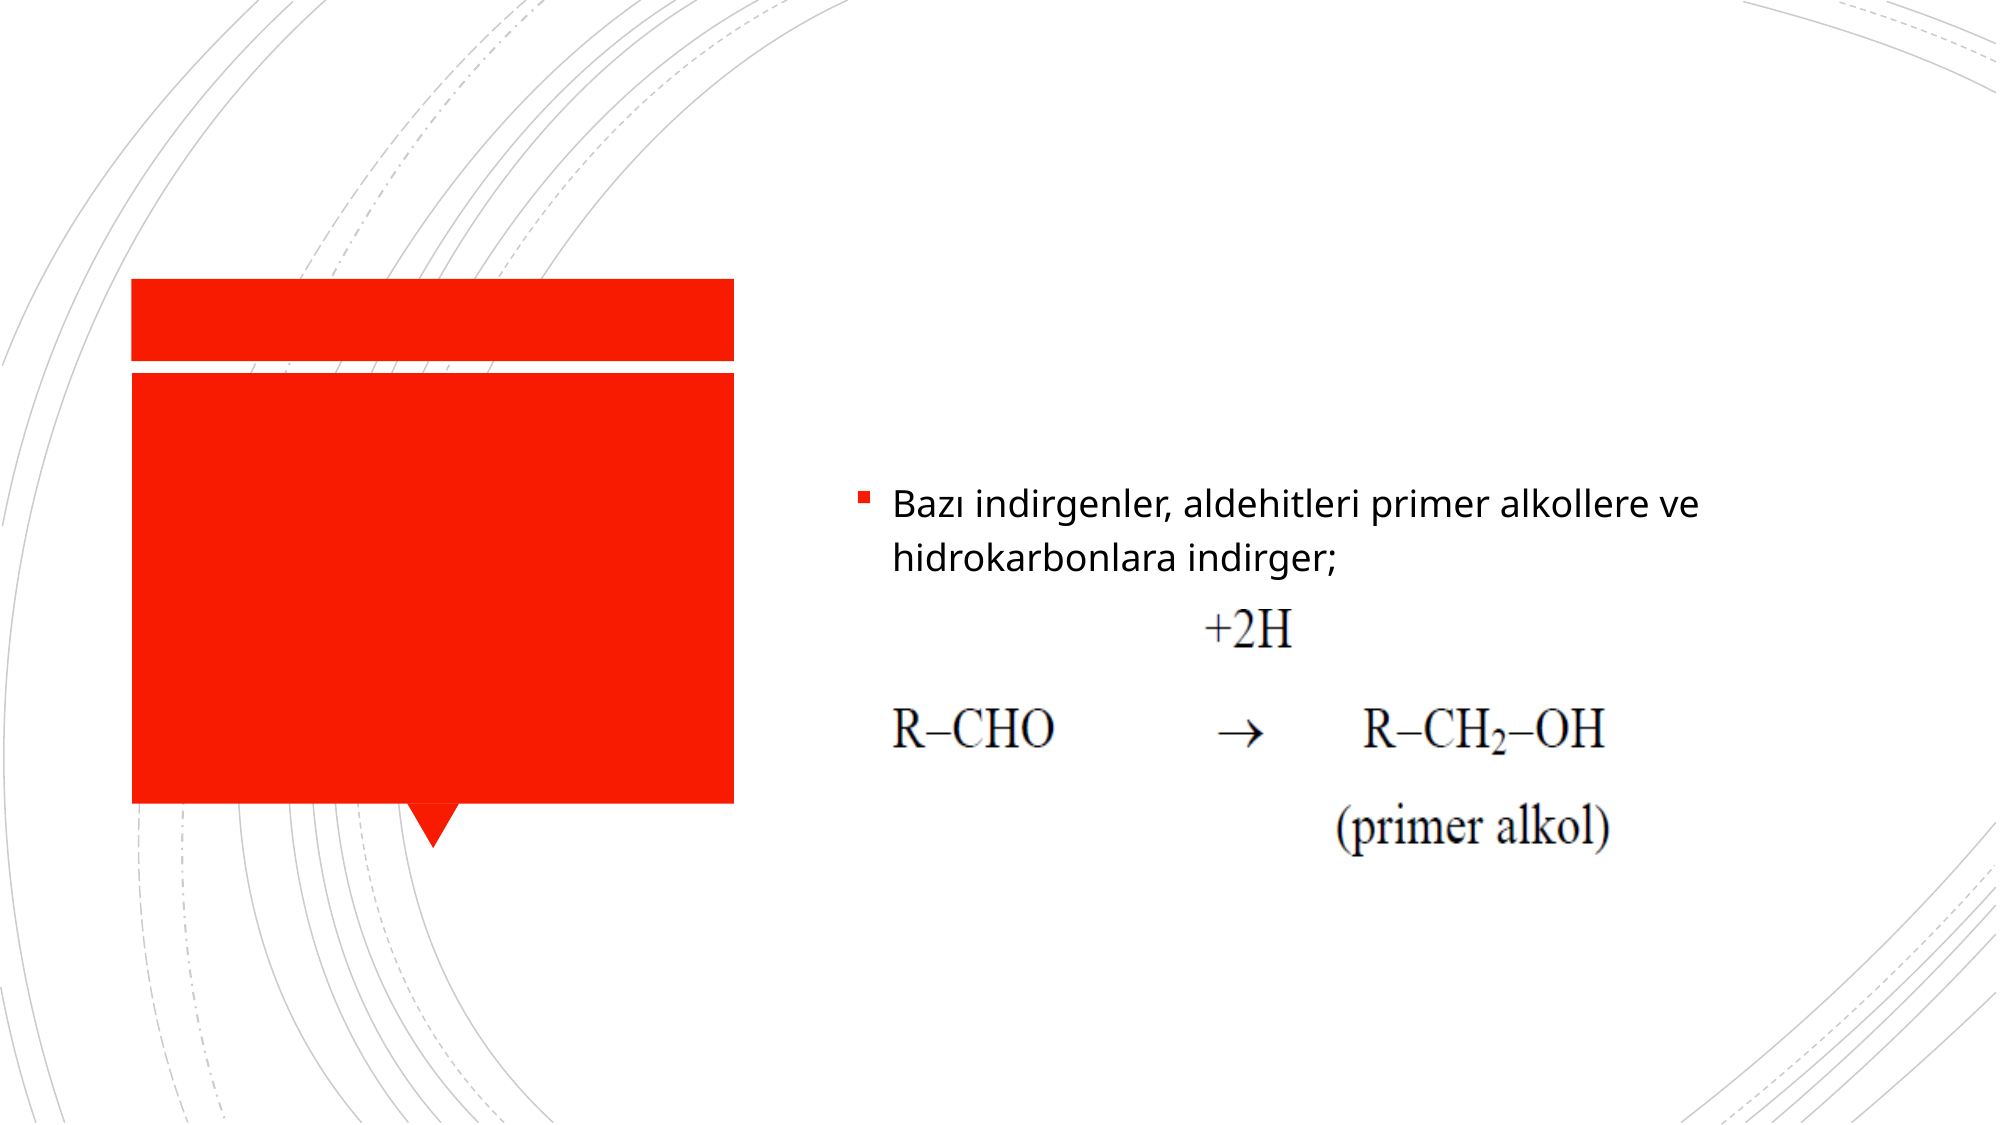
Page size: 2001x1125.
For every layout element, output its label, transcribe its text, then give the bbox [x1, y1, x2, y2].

picture [855, 609, 1680, 866]
list Bazı indirgenler, aldehitleri primer alkollere ve hidrokarbonlara indirger; [839, 131, 1871, 993]
